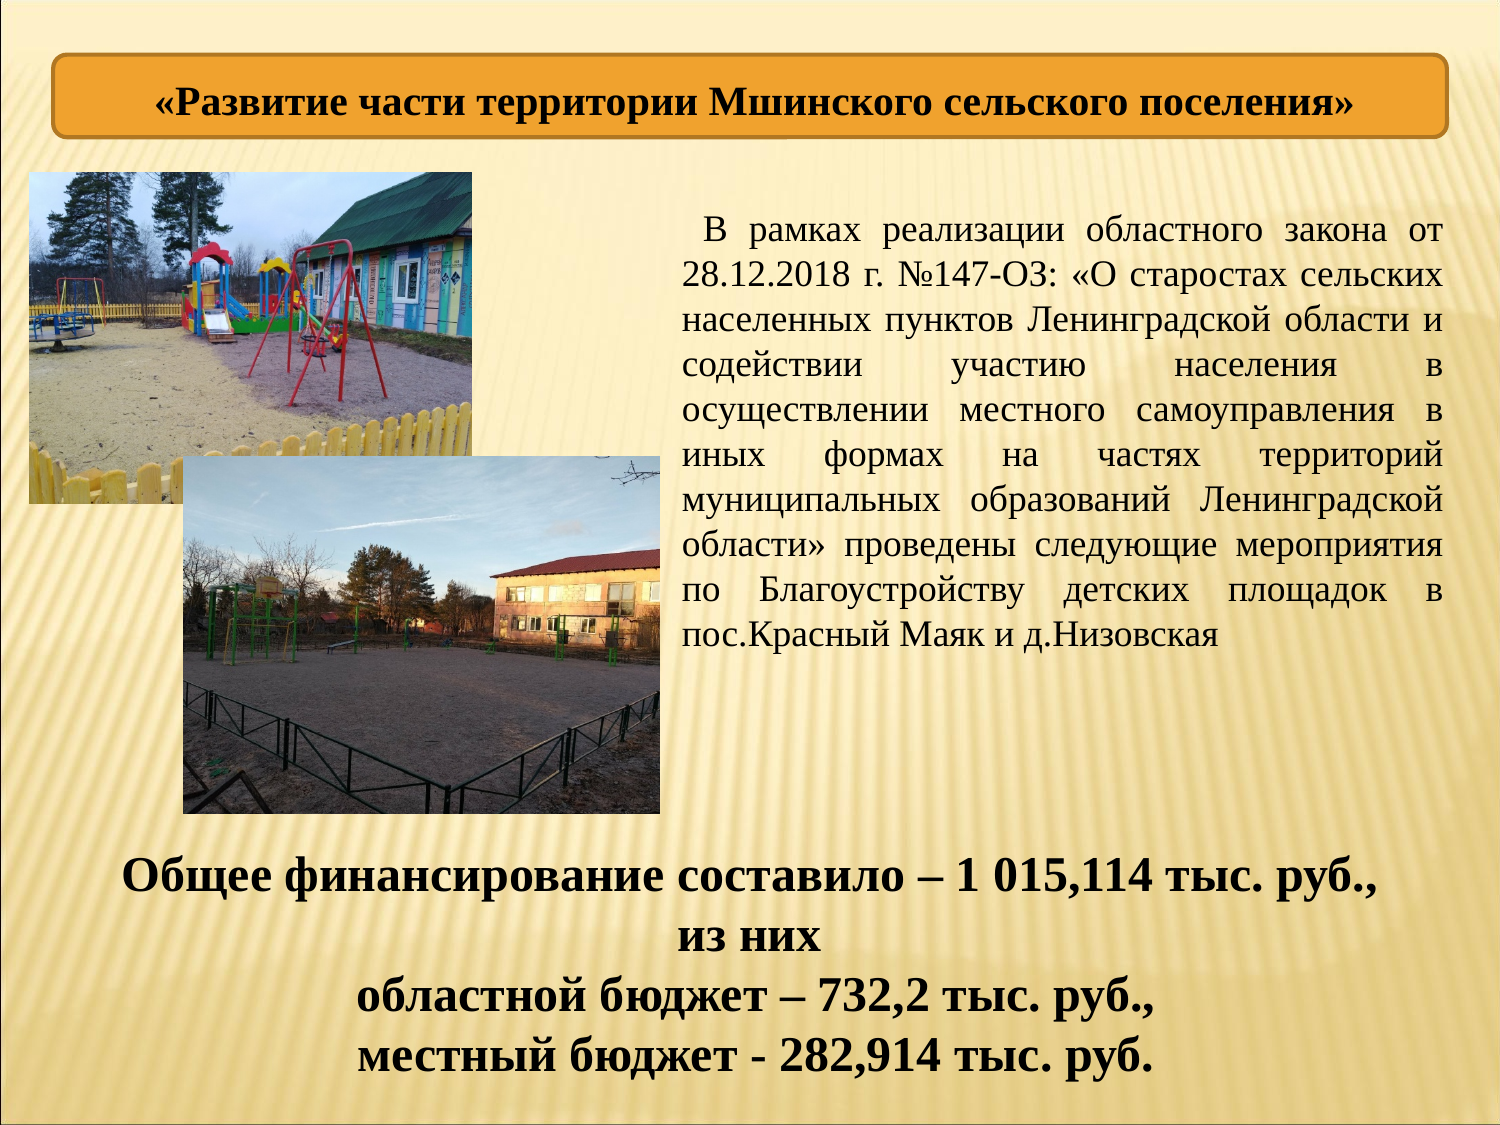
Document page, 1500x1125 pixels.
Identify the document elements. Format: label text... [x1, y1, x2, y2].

text_box [51, 52, 1450, 140]
text_box «Развитие части территории Мшинского сельского поселения» [76, 66, 1424, 132]
text_box Общее финансирование составило – 1 015,114 тыс. руб., из них областной бюджет – 732,2 тыс. руб., местный бюджет - 282,914 тыс. руб. [53, 834, 1459, 1089]
text_box В рамках реализации областного закона от 28.12.2018 г. №147-ОЗ: «О старостах сельских населенных пунктов Ленинградской области и содействии участию населения в осуществлении местного самоуправления в иных формах на частях территорий муниципальных образований Ленинградской области» проведены следующие мероприятия по Благоустройству детских площадок в пос.Красный Маяк и д.Низовская [667, 196, 1459, 662]
picture [0, 0, 1500, 1125]
